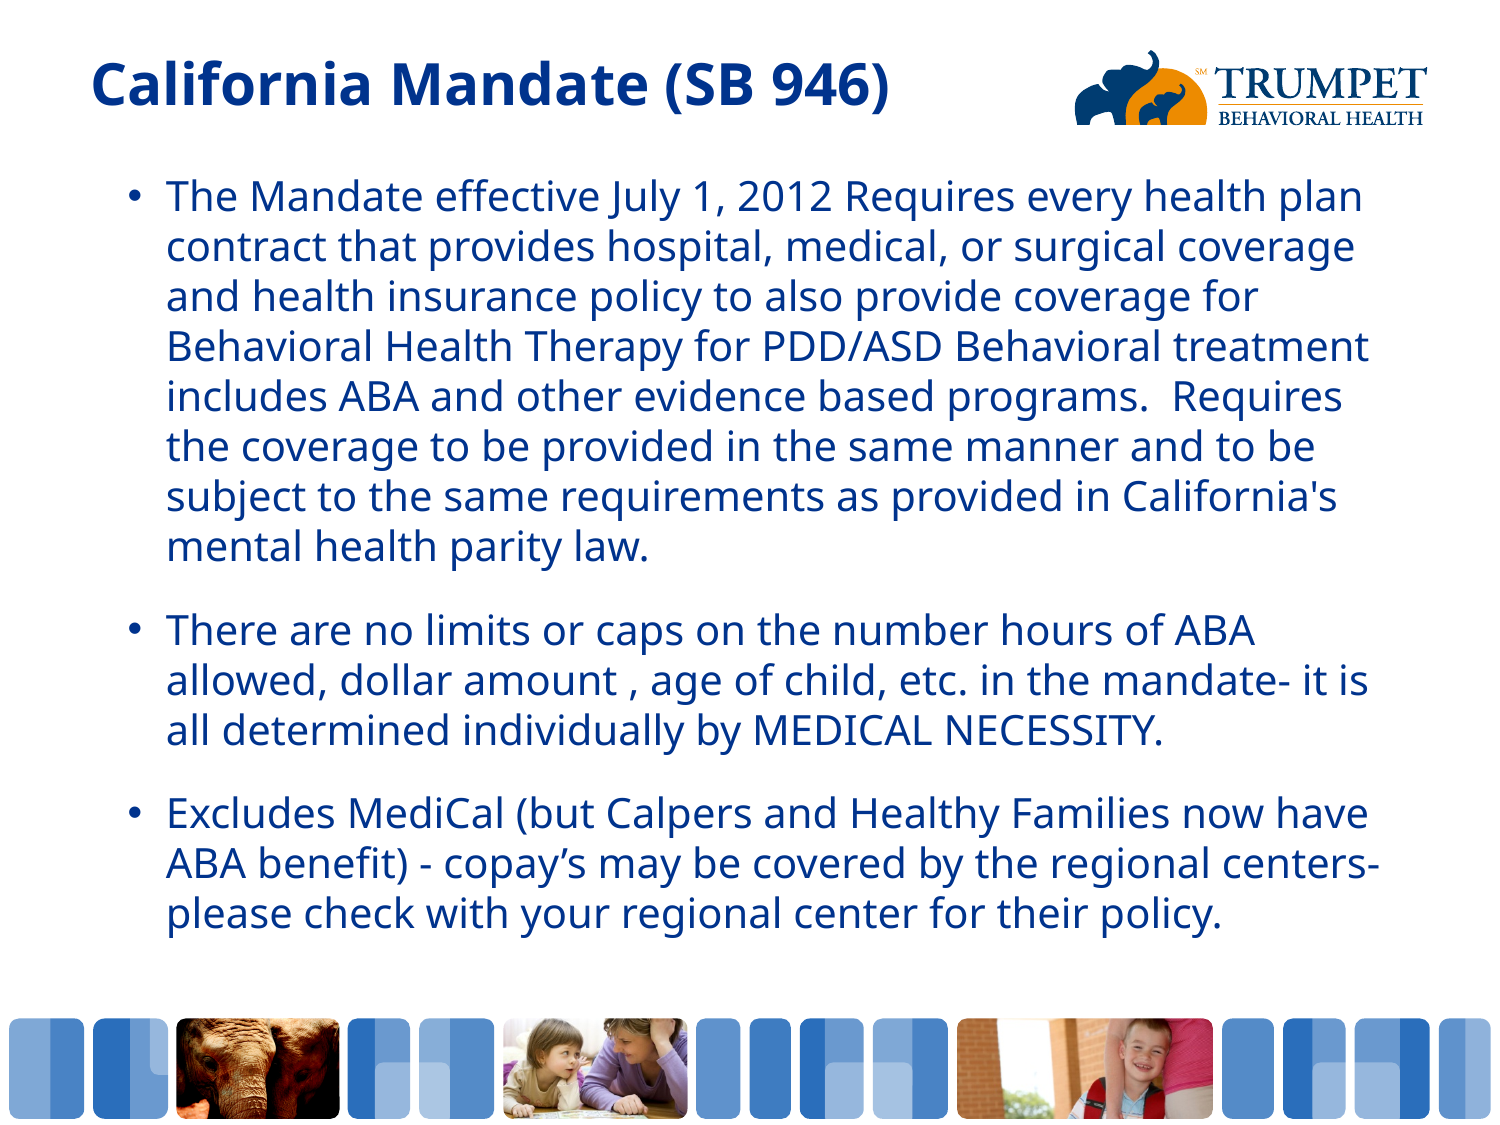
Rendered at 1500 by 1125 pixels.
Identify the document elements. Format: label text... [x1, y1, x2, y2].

text_box The Mandate effective July 1, 2012 Requires every health plan contract that provides hospital, medical, or surgical coverage and health insurance policy to also provide coverage for Behavioral Health Therapy for PDD/ASD Behavioral treatment includes ABA and other evidence based programs. Requires the coverage to be provided in the same manner and to be subject to the same requirements as provided in California's mental health parity law. There are no limits or caps on the number hours of ABA allowed, dollar amount , age of child, etc. in the mandate- it is all determined individually by MEDICAL NECESSITY. Excludes MediCal (but Calpers and Healthy Families now have ABA benefit) - copay’s may be covered by the regional centers- please check with your regional center for their policy. [0, 162, 1413, 1088]
text_box California Mandate (SB 946) [74, 45, 1425, 120]
picture [957, 1088, 1213, 1119]
picture [176, 1088, 340, 1119]
picture [503, 1088, 688, 1119]
